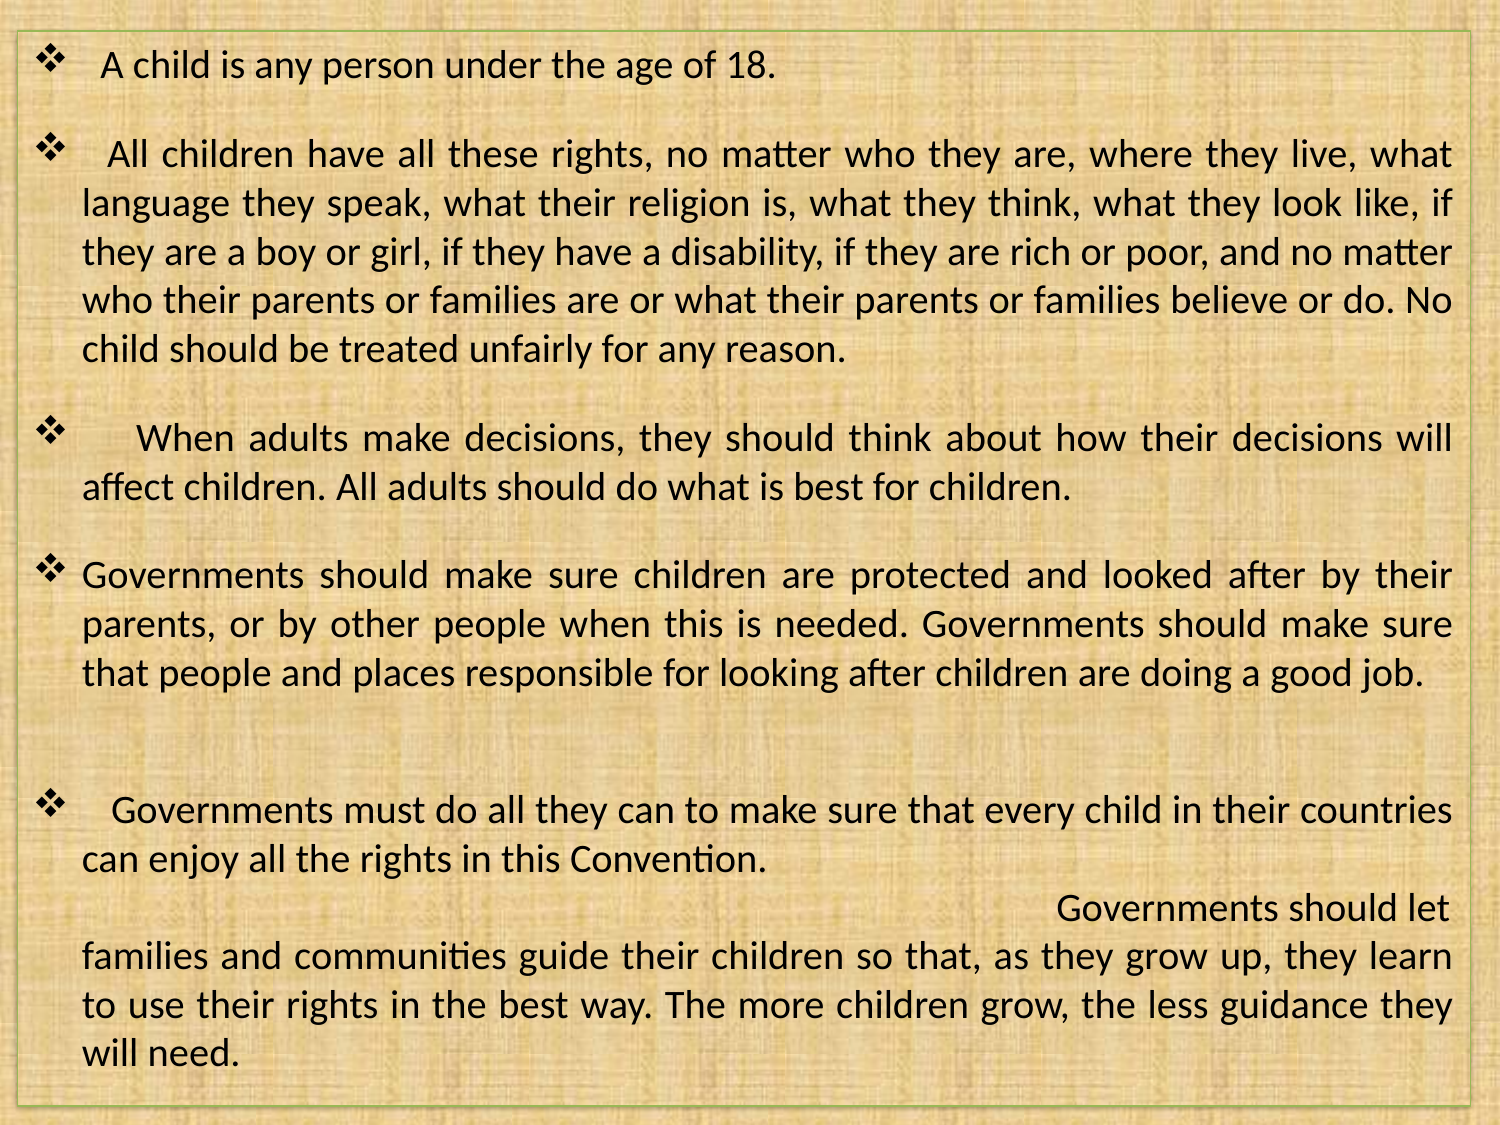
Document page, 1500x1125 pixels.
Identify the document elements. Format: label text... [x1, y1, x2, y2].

list A child is any person under the age of 18. All children have all these rights, no matter who they are, where they live, what language they speak, what their religion is, what they think, what they look like, if they are a boy or girl, if they have a disability, if they are rich or poor, and no matter who their parents or families are or what their parents or families believe or do. No child should be treated unfairly for any reason. When adults make decisions, they should think about how their decisions will affect children. All adults should do what is best for children. Governments should make sure children are protected and looked after by their parents, or by other people when this is needed. Governments should make sure that people and places responsible for looking after children are doing a good job. Governments must do all they can to make sure that every child in their countries can enjoy all the rights in this Convention. Governments should let families and communities guide their children so that, as they grow up, they learn to use their rights in the best way. The more children grow, the less guidance they will need. [17, 30, 1471, 1107]
picture [0, 0, 1500, 1125]
